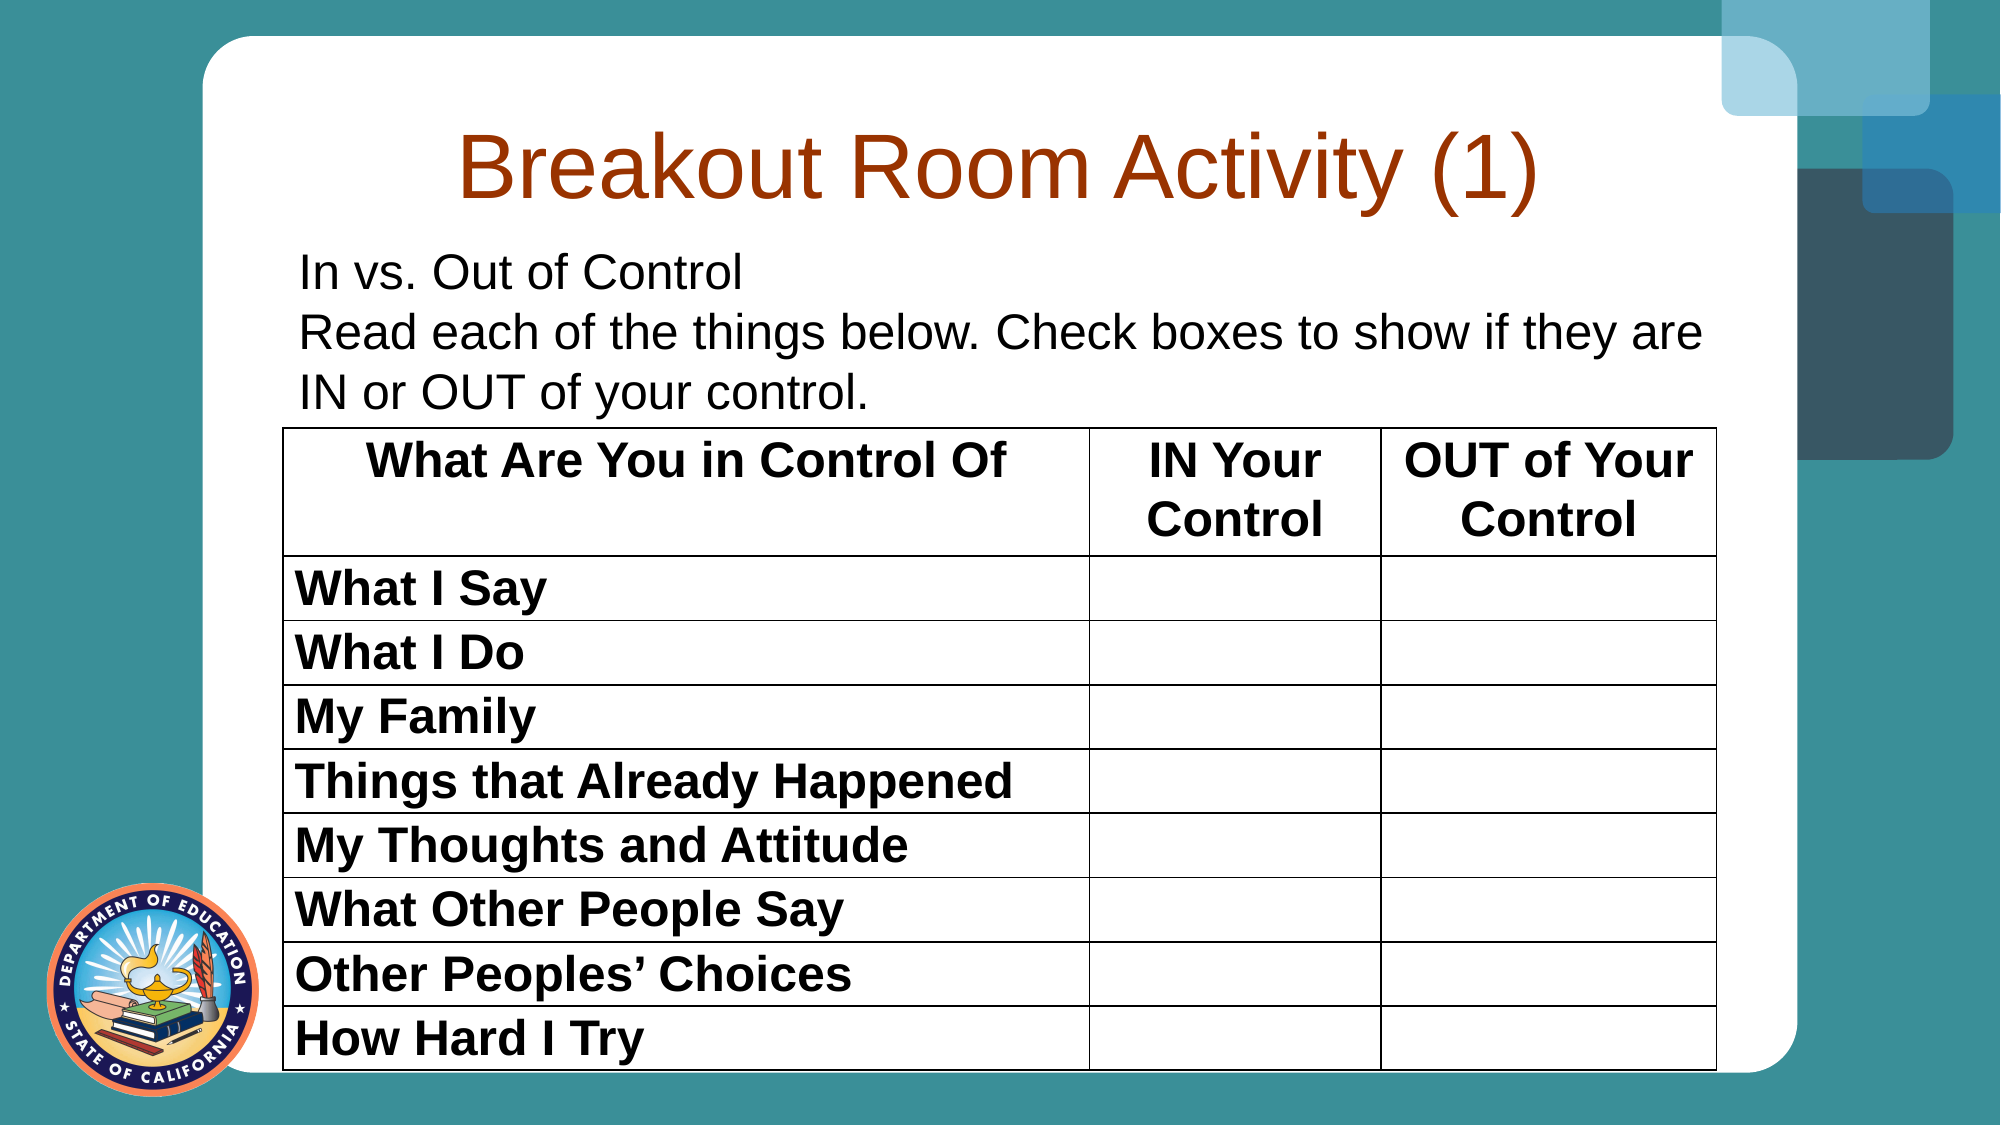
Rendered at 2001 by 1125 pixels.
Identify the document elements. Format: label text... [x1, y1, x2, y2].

text_box In vs. Out of Control Read each of the things below. Check boxes to show if they are IN or OUT of your control. [283, 231, 1723, 427]
table_cell What Other People Say [284, 878, 1089, 941]
title Breakout Room Activity (1) [222, 59, 1778, 278]
table_cell [1382, 814, 1716, 877]
table_cell [1382, 750, 1716, 812]
table_cell My Family [284, 686, 1089, 748]
table_cell [1090, 557, 1380, 620]
table_cell Other Peoples’ Choices [284, 943, 1089, 1005]
table_cell [1382, 943, 1716, 1005]
picture [46, 883, 259, 1097]
table_cell [1382, 557, 1716, 620]
table_header IN Your Control [1090, 429, 1380, 555]
table_cell My Thoughts and Attitude [284, 814, 1089, 877]
table_header OUT of Your Control [1382, 429, 1716, 555]
table_cell Things that Already Happened [284, 750, 1089, 812]
table_cell What I Say [284, 557, 1089, 620]
table_cell [1090, 814, 1380, 877]
table_cell [1090, 878, 1380, 941]
table_cell How Hard I Try [284, 1007, 1089, 1069]
table_cell [1090, 621, 1380, 684]
table_cell [1090, 750, 1380, 812]
table_cell [1090, 686, 1380, 748]
table_header What Are You in Control Of [284, 429, 1089, 555]
table_cell What I Do [284, 621, 1089, 684]
table_cell [1382, 621, 1716, 684]
table_cell [1382, 1007, 1716, 1069]
table_cell [1382, 878, 1716, 941]
table_cell [1382, 686, 1716, 748]
table_cell [1090, 943, 1380, 1005]
table_cell [1090, 1007, 1380, 1069]
